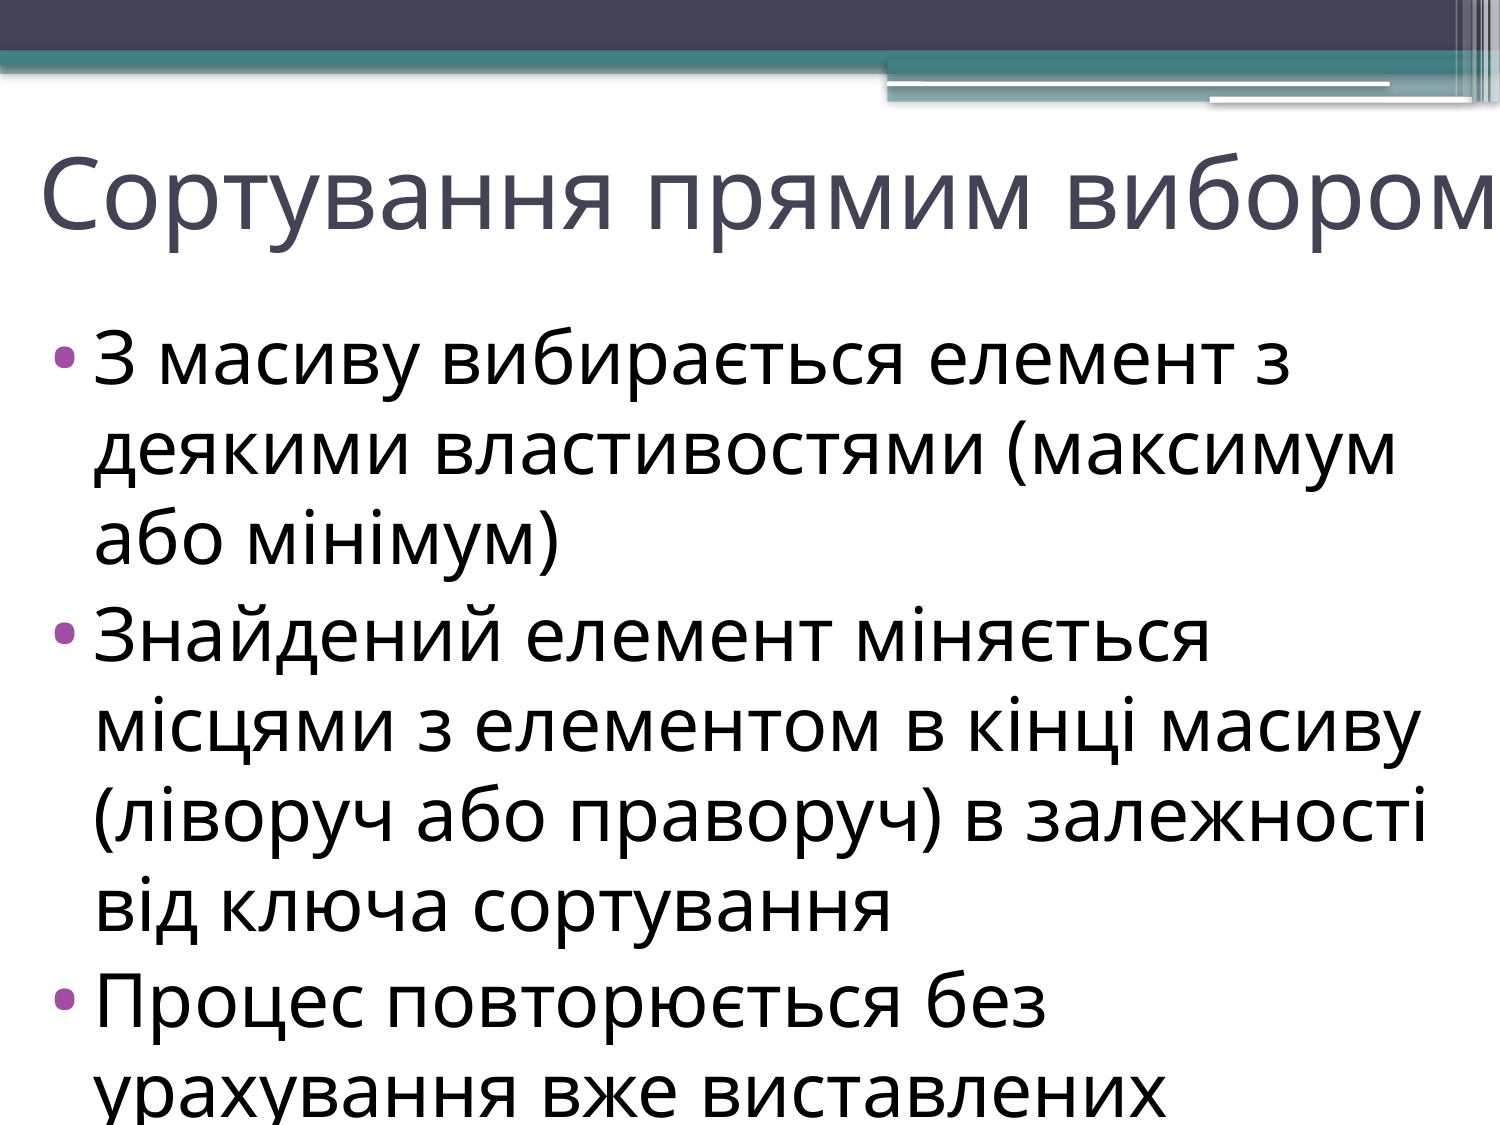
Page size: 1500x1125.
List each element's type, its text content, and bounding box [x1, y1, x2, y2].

list З масиву вибирається елемент з деякими властивостями (максимум або мінімум) Знайдений елемент міняється місцями з елементом в кінці масиву (ліворуч або праворуч) в залежності від ключа сортування Процес повторюється без урахування вже виставлених елементів [18, 302, 1496, 1093]
title Сортування прямим вибором [23, 101, 1500, 277]
